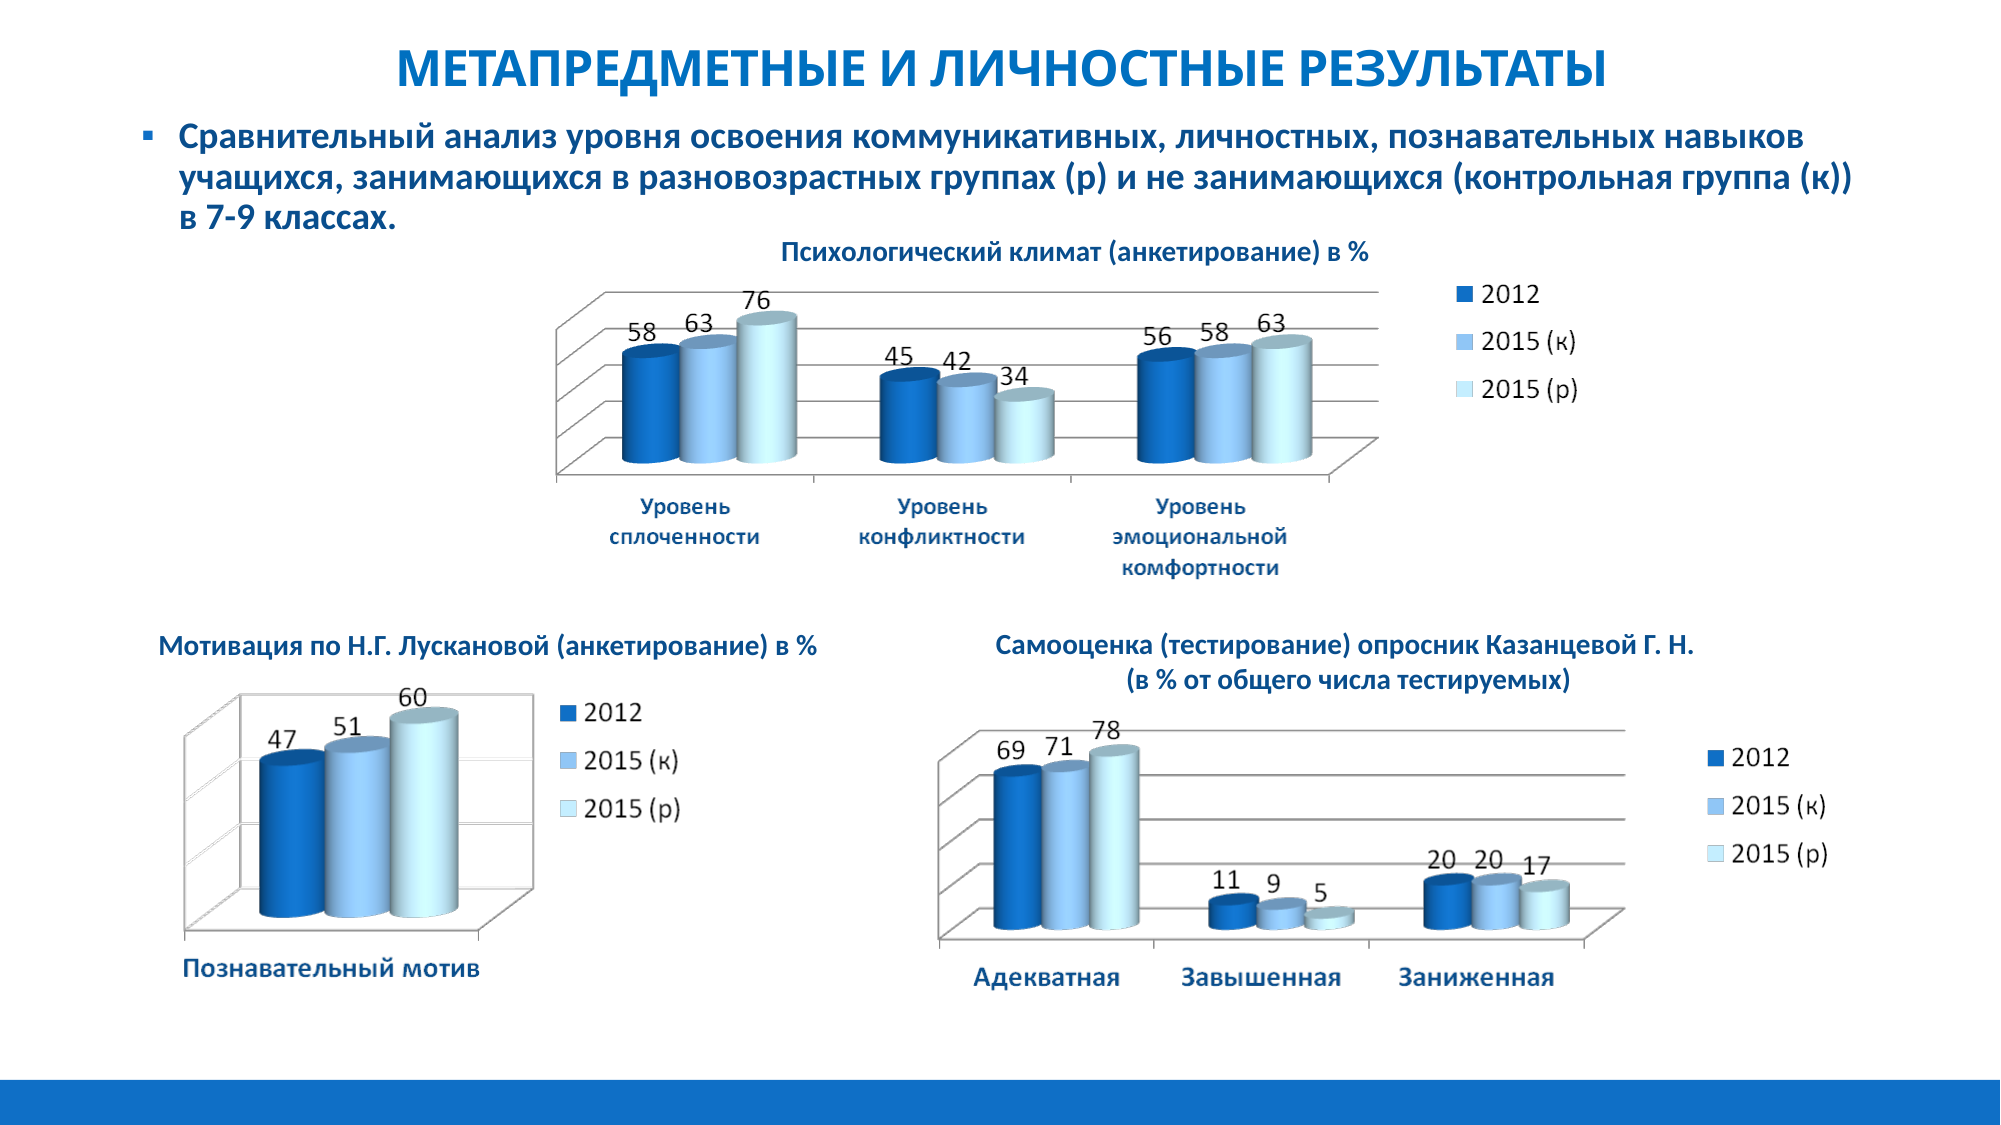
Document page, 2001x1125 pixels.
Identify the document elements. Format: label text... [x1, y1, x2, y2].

title Метапредметные и личностные результаты [251, 24, 1752, 105]
list Сравнительный анализ уровня освоения коммуникативных, личностных, познавательных навыков учащихся, занимающихся в разновозрастных группах (р) и не занимающихся (контрольная группа (к)) в 7-9 классах. [118, 108, 1926, 270]
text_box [113, 604, 865, 1013]
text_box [452, 225, 1803, 638]
text_box Самооценка (тестирование) опросник Казанцевой Г. Н. (в % от общего числа тестируемых) [865, 618, 1846, 694]
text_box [857, 694, 1866, 1019]
